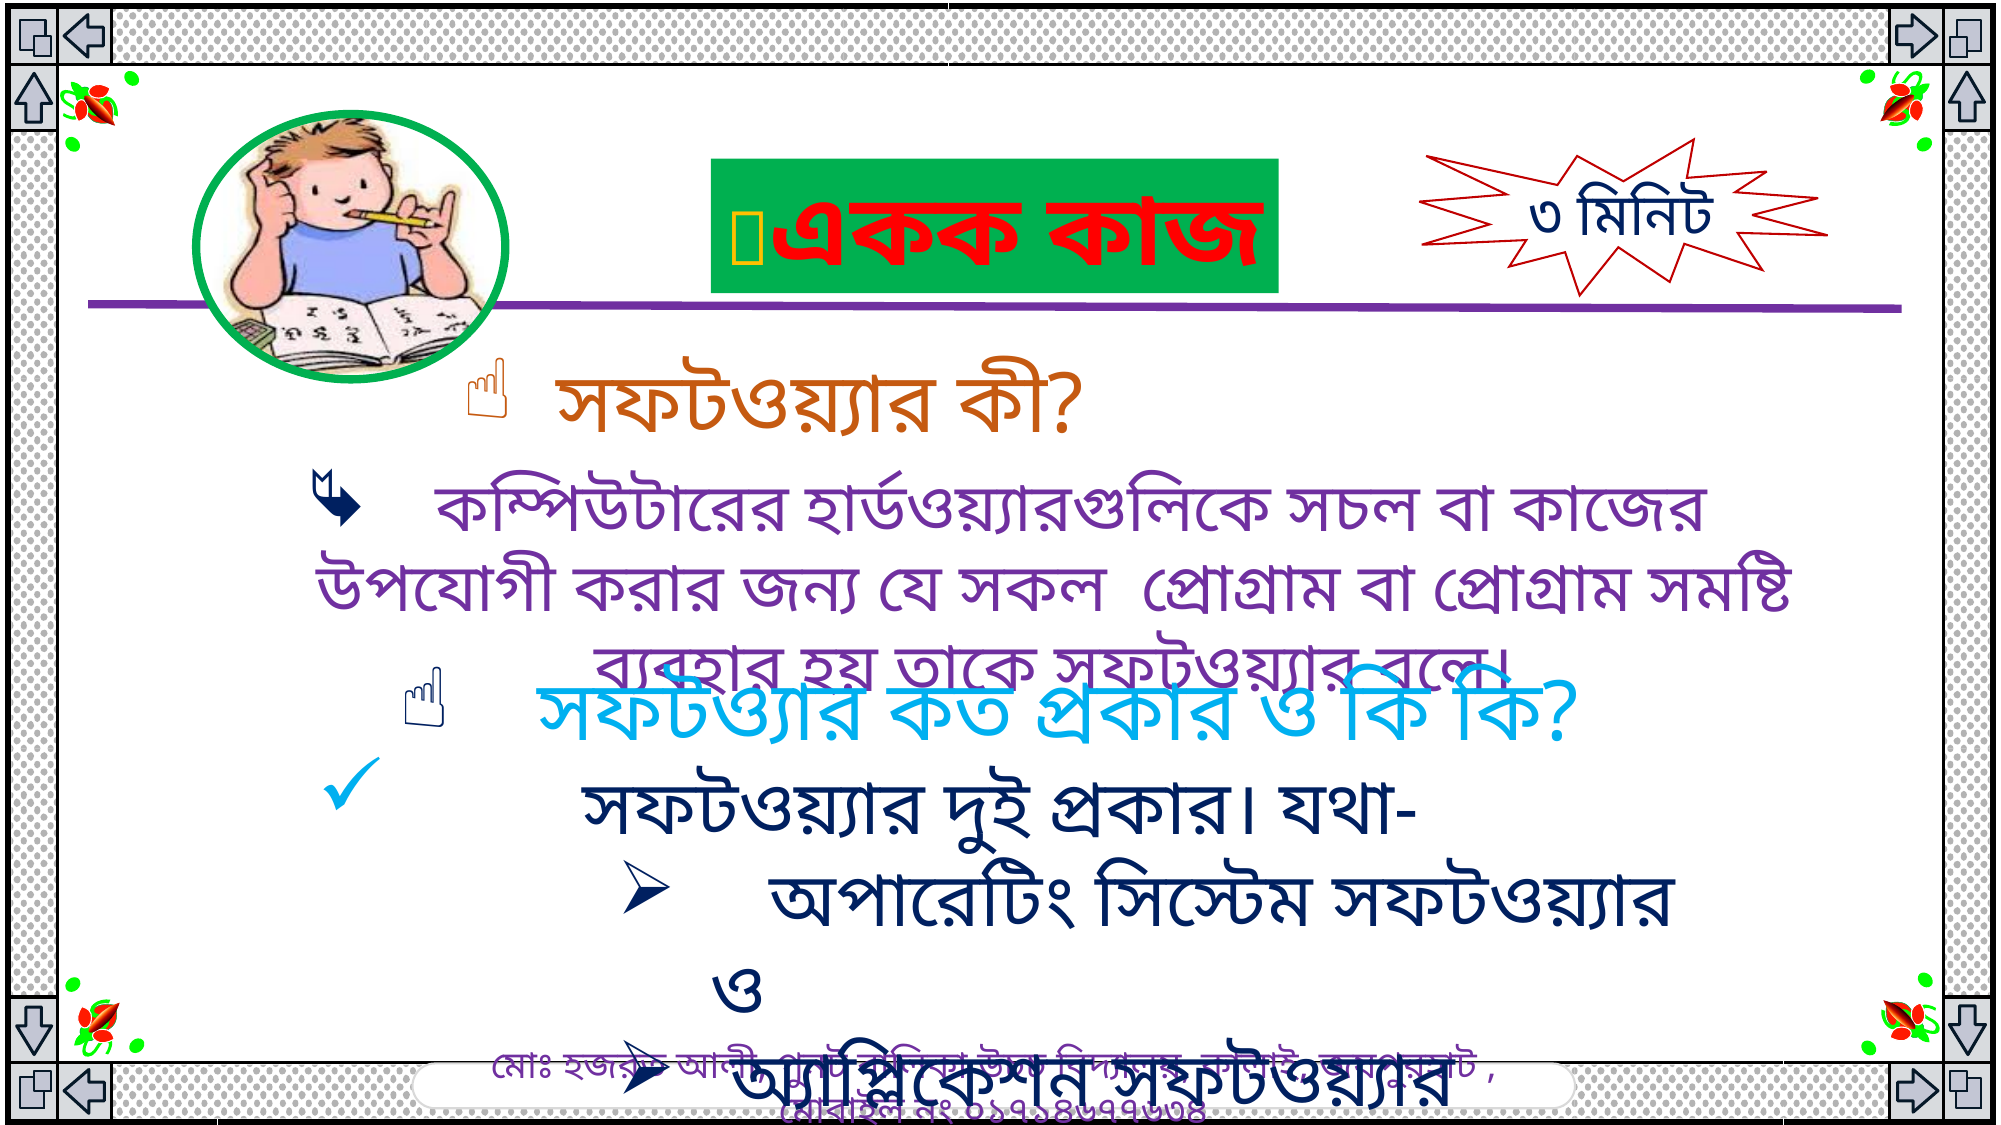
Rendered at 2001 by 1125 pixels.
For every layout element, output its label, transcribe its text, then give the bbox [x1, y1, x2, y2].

text_box [195, 112, 507, 304]
text_box সফটওয়্যার দুই প্রকার। যথা- অপারেটিং সিস্টেম সফটওয়্যার ও অ্যাপ্লিকেশন সফটওয়্যার [302, 744, 1713, 1125]
text_box কম্পিউটারের হার্ডওয়্যারগুলিকে সচল বা কাজের উপযোগী করার জন্য যে সকল প্রোগ্রাম বা প্রোগ্রাম সমষ্টি ব্যবহার হয় তাকে সফটওয়্যার বলে। [186, 457, 1828, 650]
text_box সফটওয়্যার কী? [8, 341, 1537, 457]
text_box একক কাজ [710, 158, 1279, 294]
text_box [213, 309, 489, 341]
text_box ৩ মিনিট [1418, 137, 1828, 298]
text_box সফটও্যার কত প্রকার ও কি কি? [139, 650, 1840, 765]
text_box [88, 304, 1902, 309]
